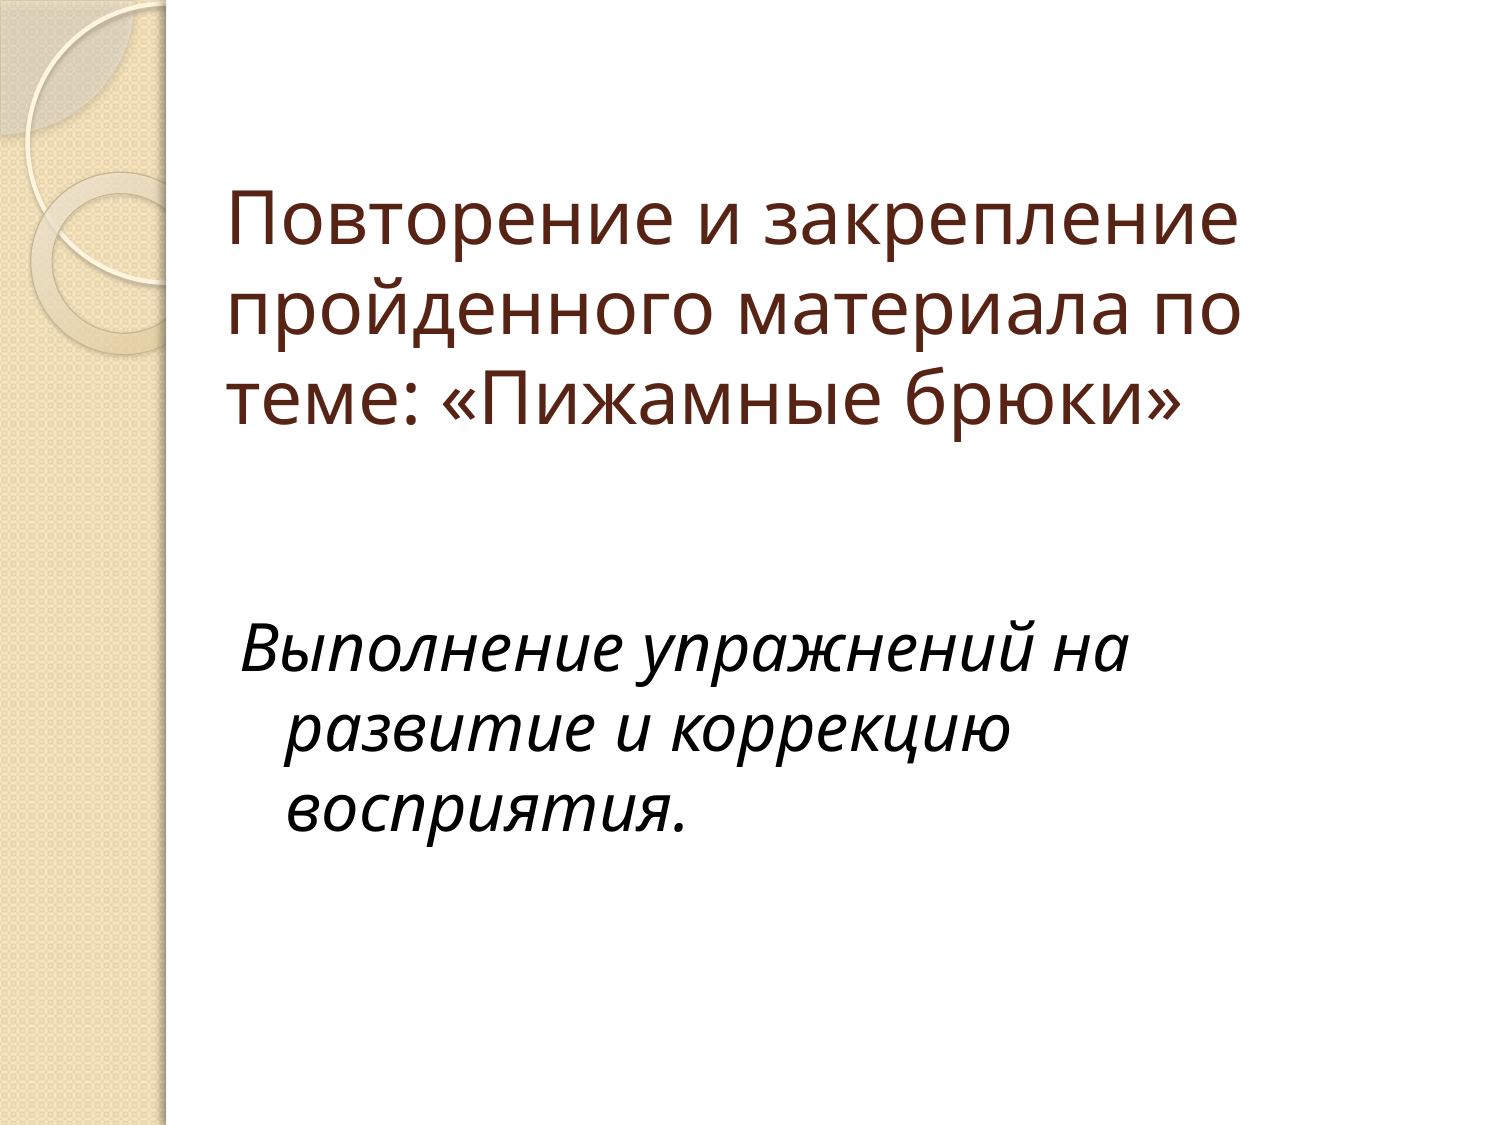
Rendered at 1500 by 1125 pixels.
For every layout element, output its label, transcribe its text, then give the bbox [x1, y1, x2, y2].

title Повторение и закрепление пройденного материала по теме: «Пижамные брюки» [210, 210, 1441, 399]
list Выполнение упражнений на развитие и коррекцию восприятия. [210, 597, 1441, 1125]
